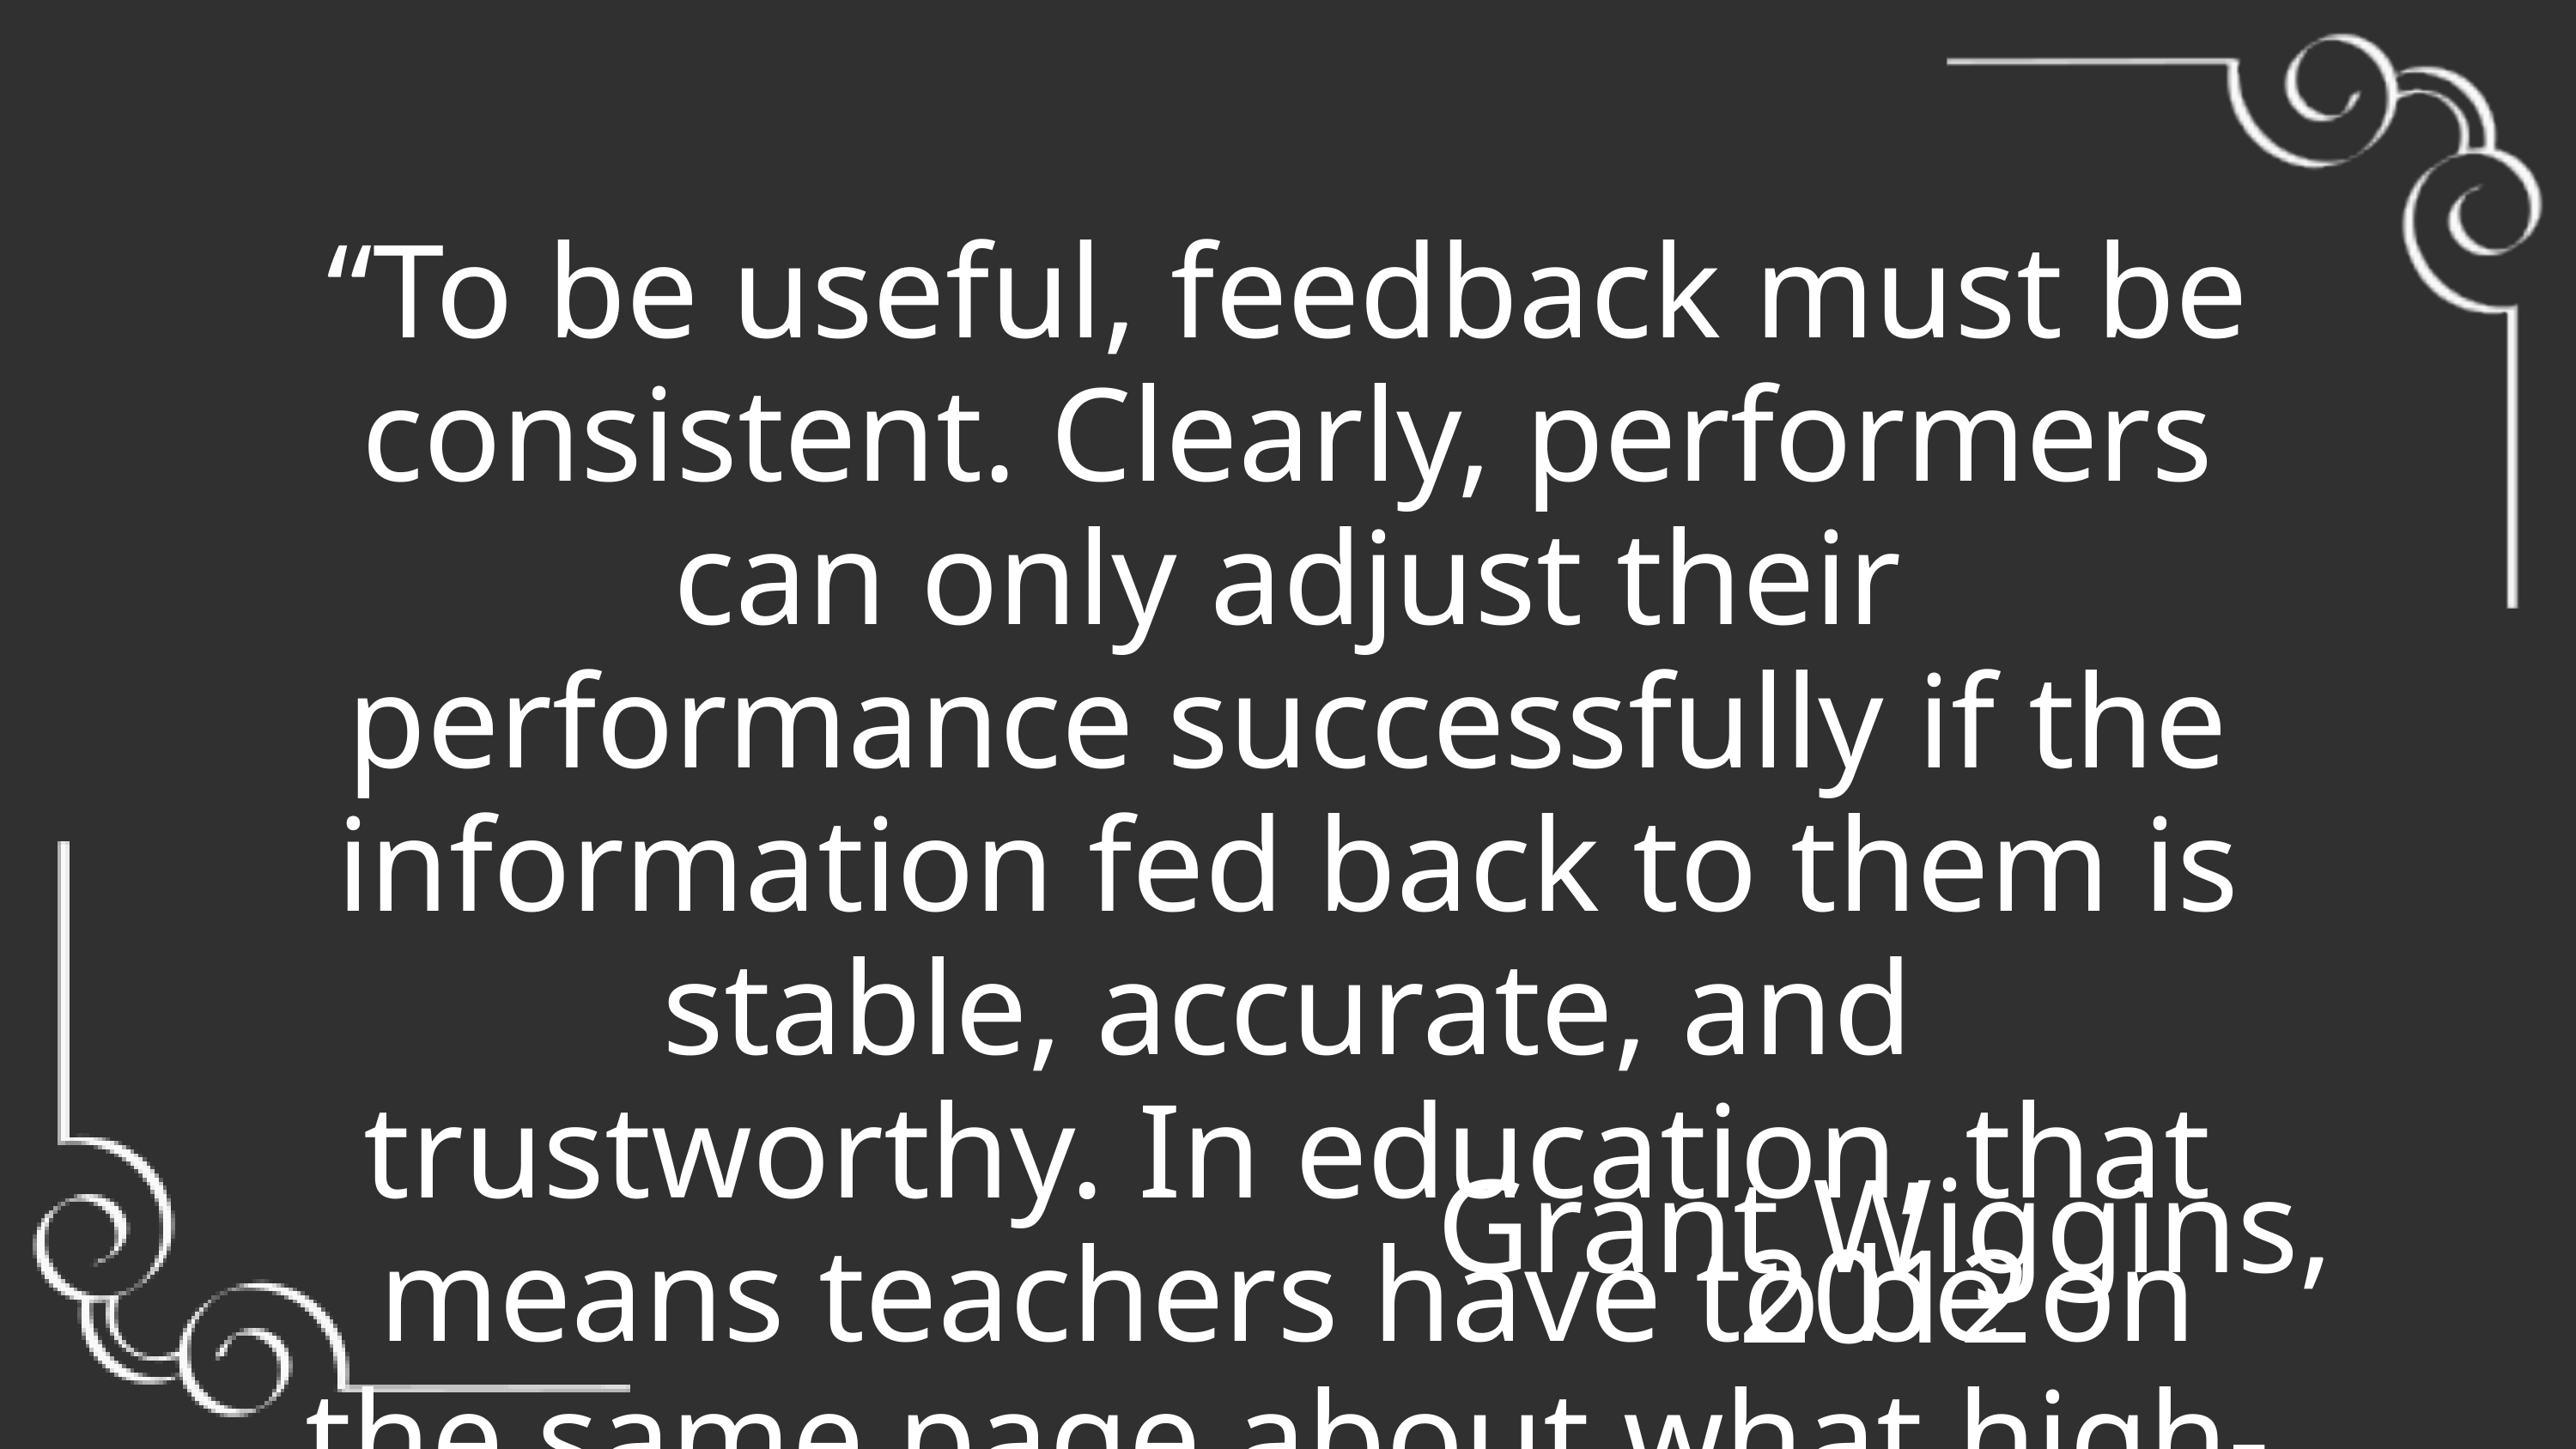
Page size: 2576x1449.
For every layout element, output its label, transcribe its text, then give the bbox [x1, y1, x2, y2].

text_box “To be useful, feedback must be consistent. Clearly, performers can only adjust their performance successfully if the information fed back to them is stable, accurate, and trustworthy. In education, that means teachers have to be on the same page about what high-quality work is.” [283, 220, 2293, 1449]
picture [29, 841, 630, 1422]
text_box Grant Wiggins, 2012 [1320, 1228, 2451, 1369]
picture [1946, 28, 2547, 609]
